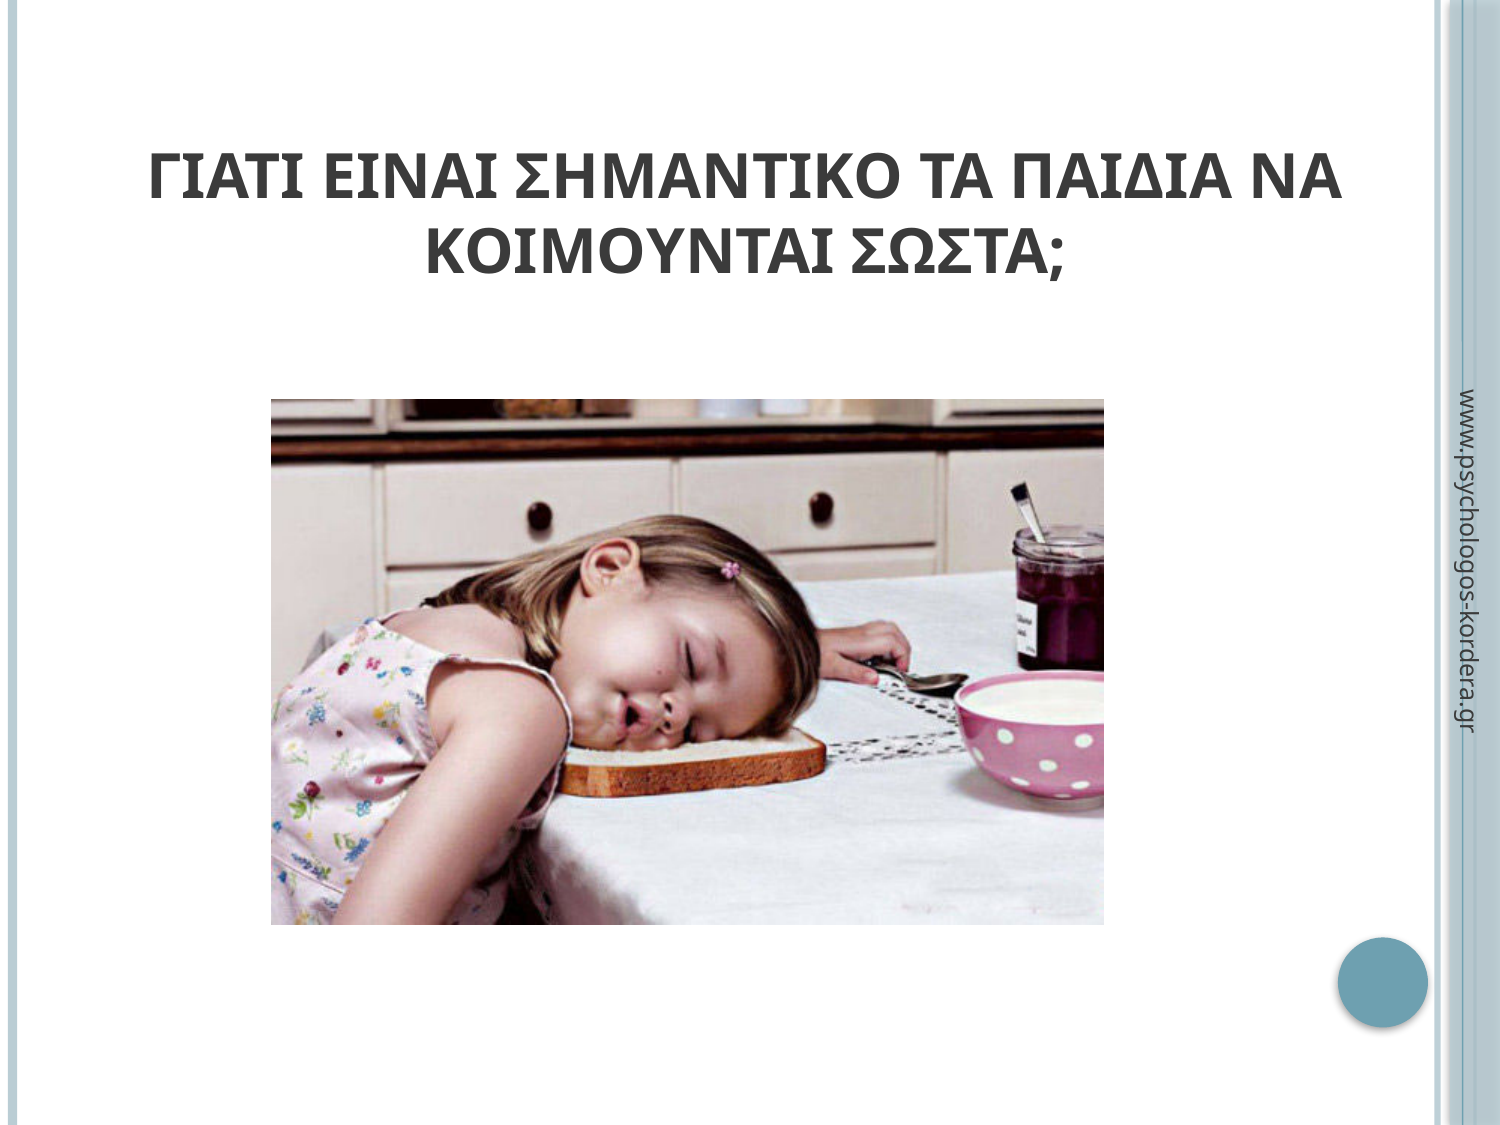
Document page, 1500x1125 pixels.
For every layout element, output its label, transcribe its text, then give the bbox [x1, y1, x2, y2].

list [270, 399, 1105, 926]
title Γιατι ειναι σημαντικο τα παιδια να κοιμουνται σωστα; [70, 105, 1421, 293]
footer www.psychologos-kordera.gr [1440, 375, 1500, 900]
